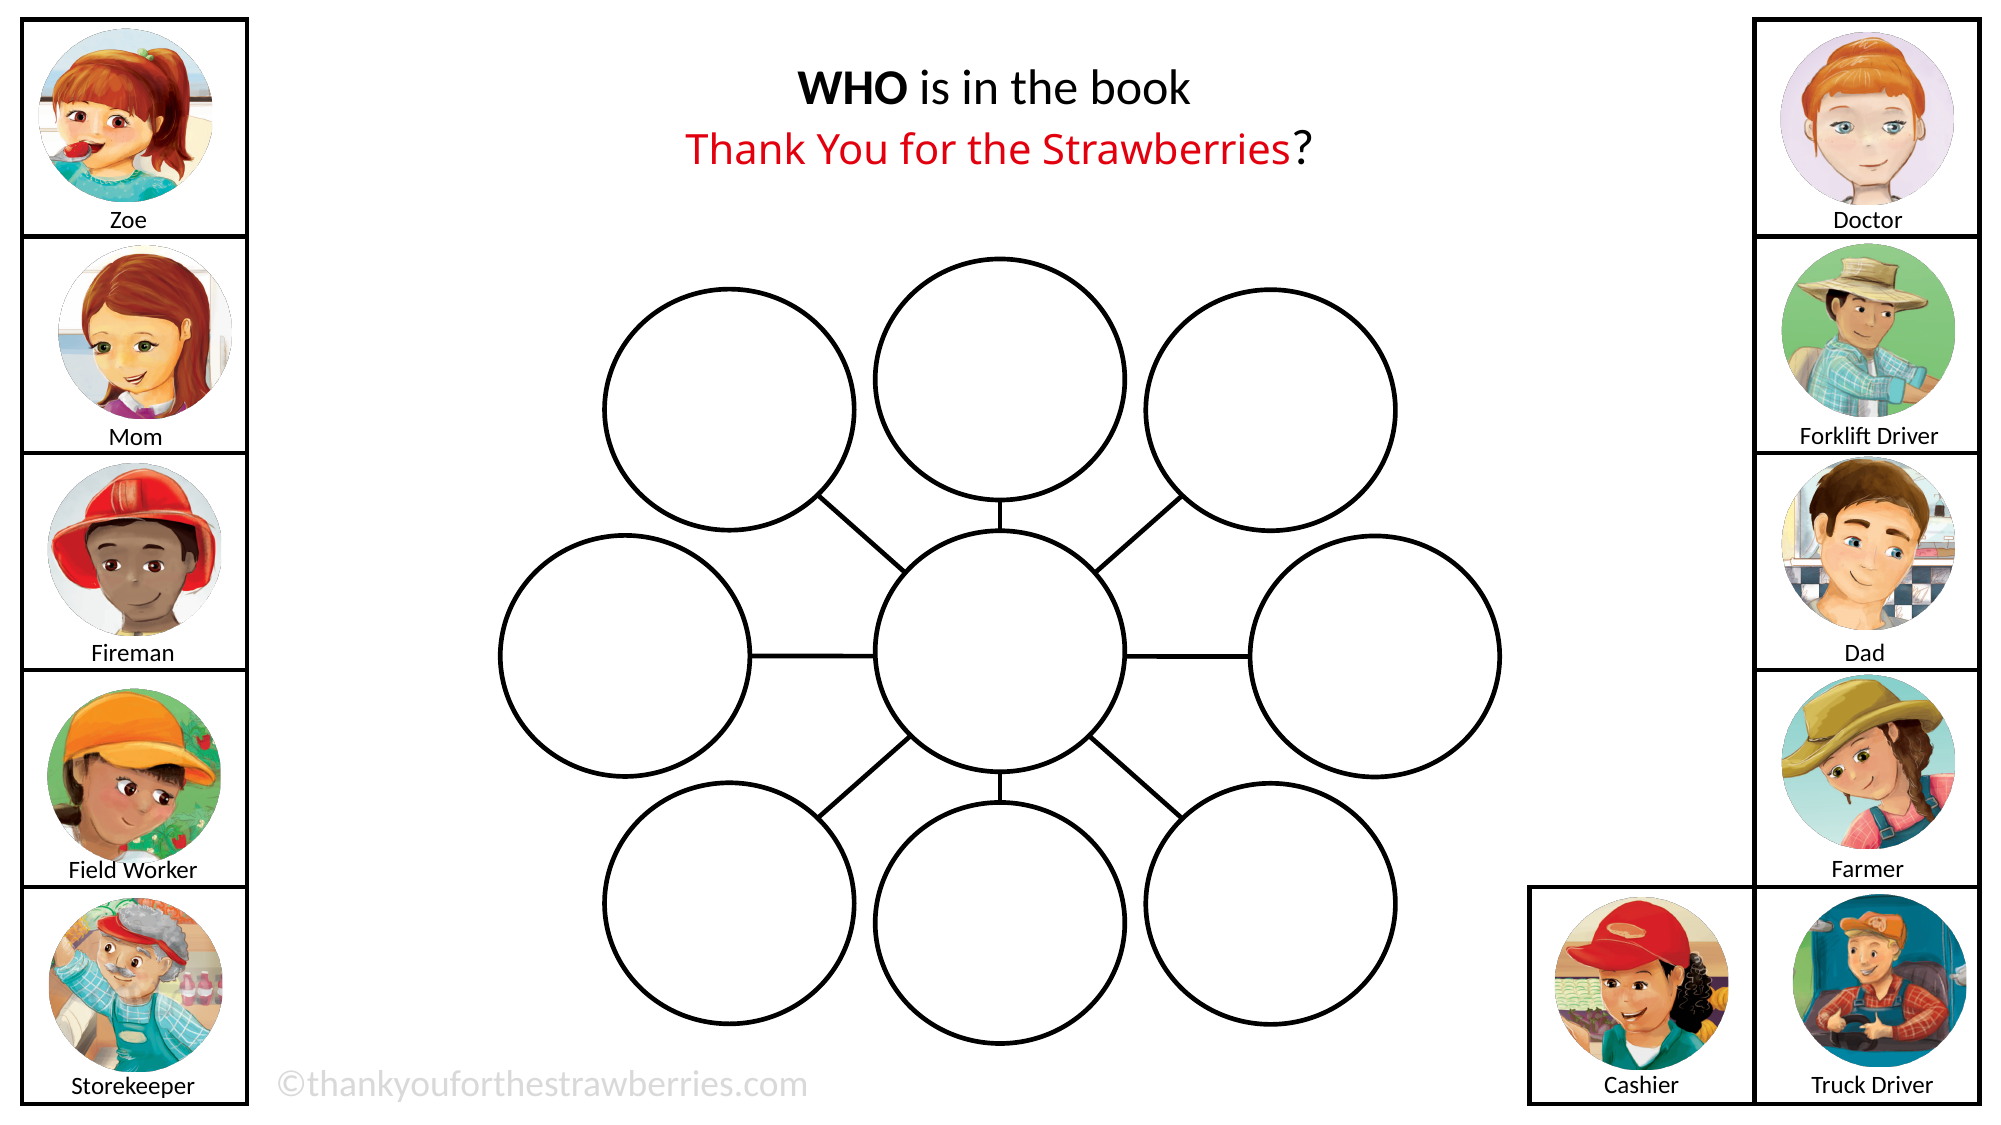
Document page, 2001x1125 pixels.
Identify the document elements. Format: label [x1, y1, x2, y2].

text_box [1780, 31, 1954, 205]
text_box [48, 897, 223, 1072]
text_box [38, 28, 213, 203]
text_box [1781, 674, 1955, 849]
text_box [1792, 893, 1967, 1067]
text_box [47, 688, 221, 863]
text_box [1781, 456, 1955, 630]
text_box [58, 244, 232, 419]
text_box [1781, 243, 1955, 417]
text_box [1554, 896, 1729, 1070]
text_box [47, 462, 222, 636]
